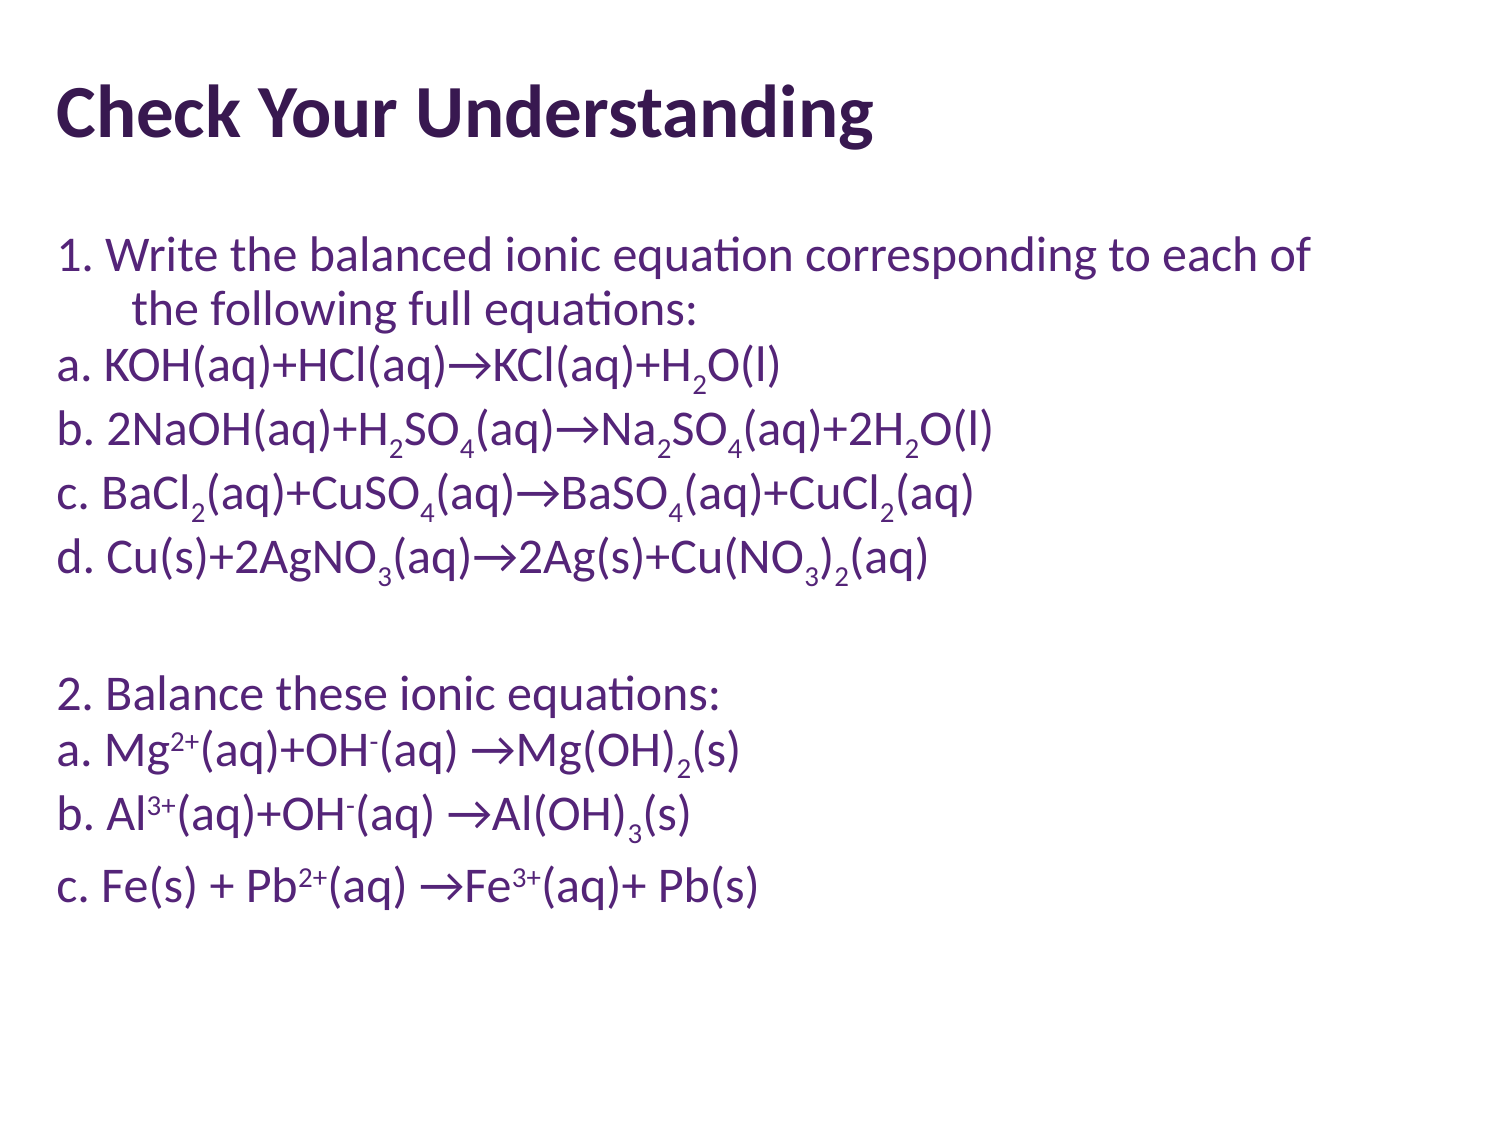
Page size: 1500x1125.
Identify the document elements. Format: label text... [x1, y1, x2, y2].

list 1. Write the balanced ionic equation corresponding to each of the following full equations: a. KOH(aq)+HCl(aq)→KCl(aq)+H2O(l) b. 2NaOH(aq)+H2SO4(aq)→Na2SO4(aq)+2H2O(l) c. BaCl2(aq)+CuSO4(aq)→BaSO4(aq)+CuCl2(aq) d. Cu(s)+2AgNO3(aq)→2Ag(s)+Cu(NO3)2(aq) 2. Balance these ionic equations: a. Mg2+(aq)+OH-(aq) →Mg(OH)2(s) b. Al3+(aq)+OH-(aq) →Al(OH)3(s) c. Fe(s) + Pb2+(aq) →Fe3+(aq)+ Pb(s) [41, 219, 1404, 963]
title Check Your Understanding [41, 54, 1392, 160]
